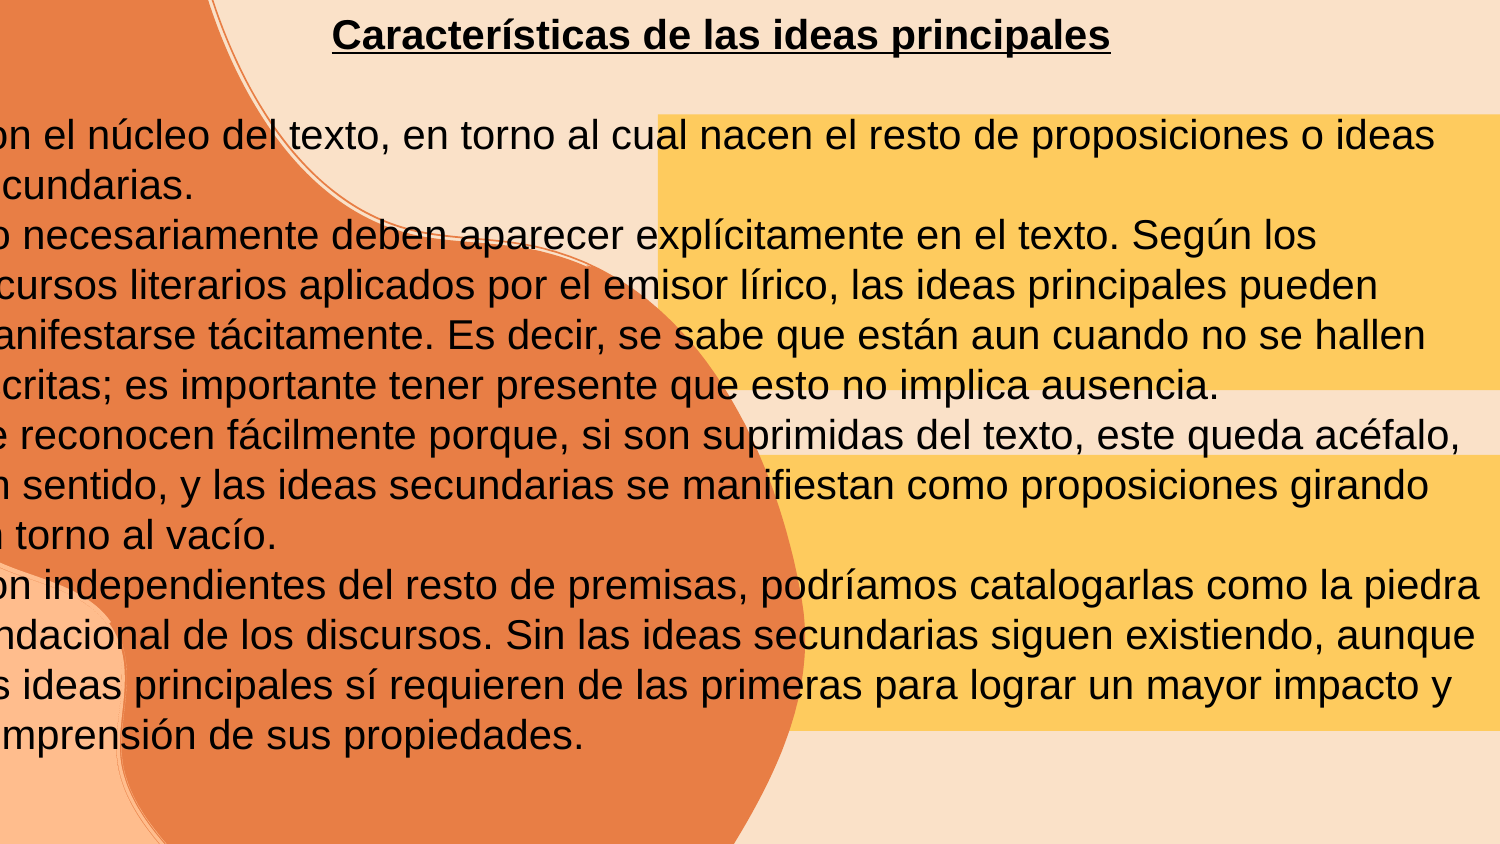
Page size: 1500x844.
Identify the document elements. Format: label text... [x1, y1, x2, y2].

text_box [0, 0, 1096, 754]
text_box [0, 296, 200, 844]
text_box Características de las ideas principales Son el núcleo del texto, en torno al cual nacen el resto de proposiciones o ideas secundarias. No necesariamente deben aparecer explícitamente en el texto. Según los recursos literarios aplicados por el emisor lírico, las ideas principales pueden manifestarse tácitamente. Es decir, se sabe que están aun cuando no se hallen escritas; es importante tener presente que esto no implica ausencia. Se reconocen fácilmente porque, si son suprimidas del texto, este queda acéfalo, sin sentido, y las ideas secundarias se manifiestan como proposiciones girando en torno al vacío. Son independientes del resto de premisas, podríamos catalogarlas como la piedra fundacional de los discursos. Sin las ideas secundarias siguen existiendo, aunque las ideas principales sí requieren de las primeras para lograr un mayor impacto y comprensión de sus propiedades. [204, 0, 1500, 800]
